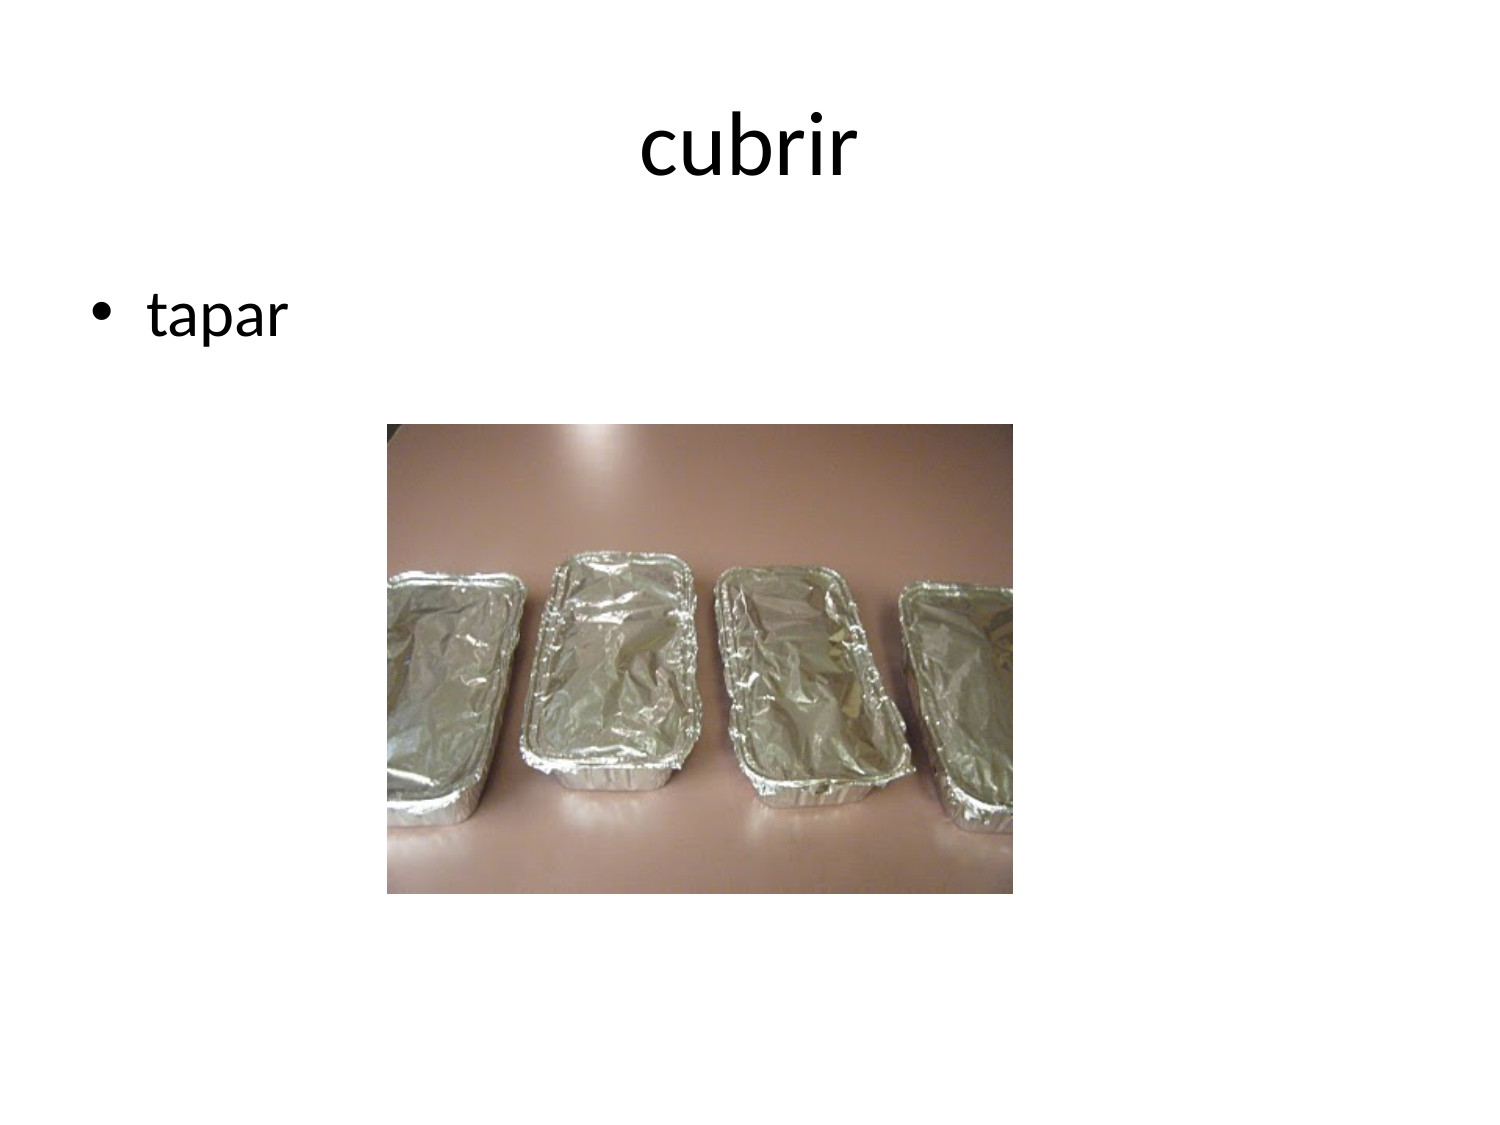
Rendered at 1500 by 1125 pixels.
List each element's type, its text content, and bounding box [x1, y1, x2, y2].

list tapar [75, 262, 1425, 1005]
title cubrir [75, 45, 1425, 233]
picture [387, 424, 1013, 894]
